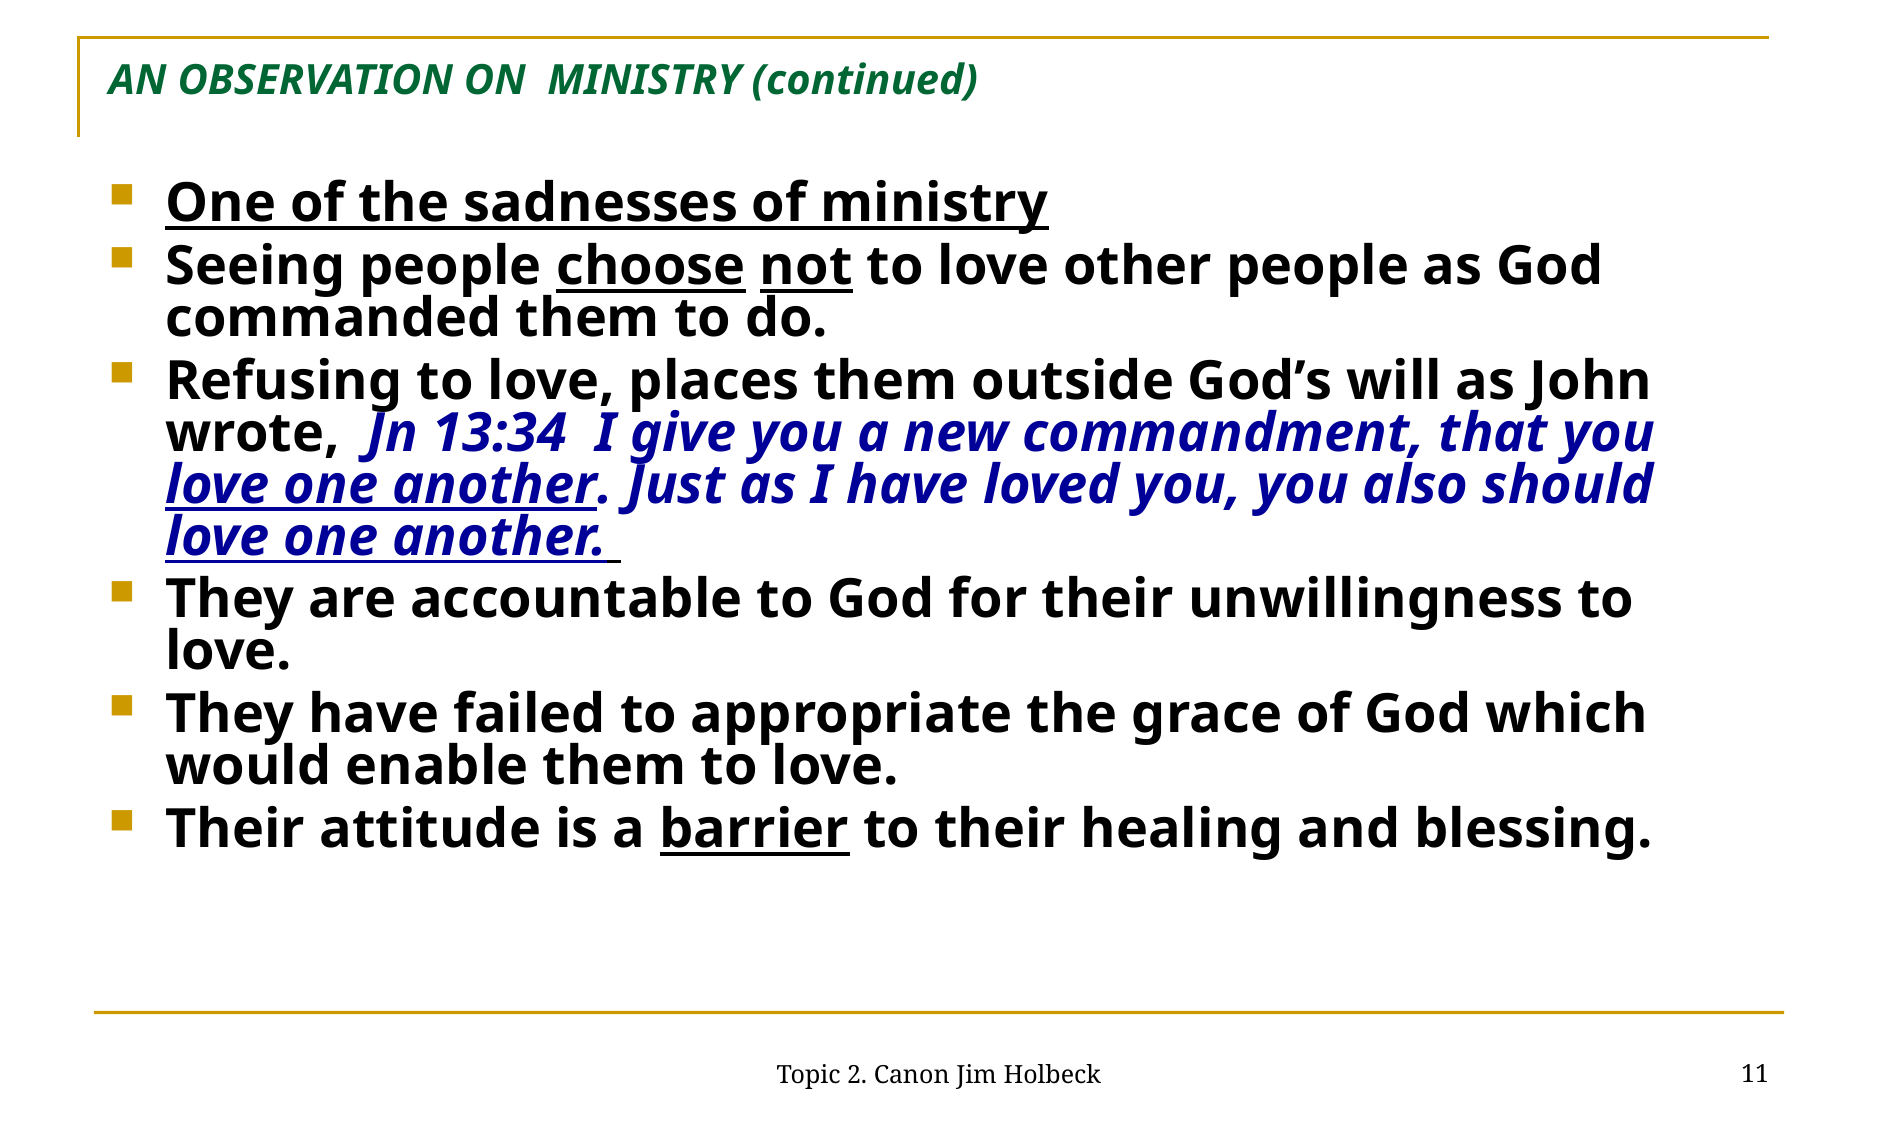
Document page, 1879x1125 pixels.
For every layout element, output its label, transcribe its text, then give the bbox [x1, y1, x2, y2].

footer Topic 2. Canon Jim Holbeck [641, 1024, 1237, 1101]
slide_number 11 [1345, 1023, 1785, 1100]
list One of the sadnesses of ministry Seeing people choose not to love other people as God commanded them to do. Refusing to love, places them outside God’s will as John wrote, Jn 13:34 I give you a new commandment, that you love one another. Just as I have loved you, you also should love one another. They are accountable to God for their unwillingness to love. They have failed to appropriate the grace of God which would enable them to love. Their attitude is a barrier to their healing and blessing. [93, 172, 1785, 1006]
title AN OBSERVATION ON MINISTRY (continued) [93, 45, 1785, 172]
